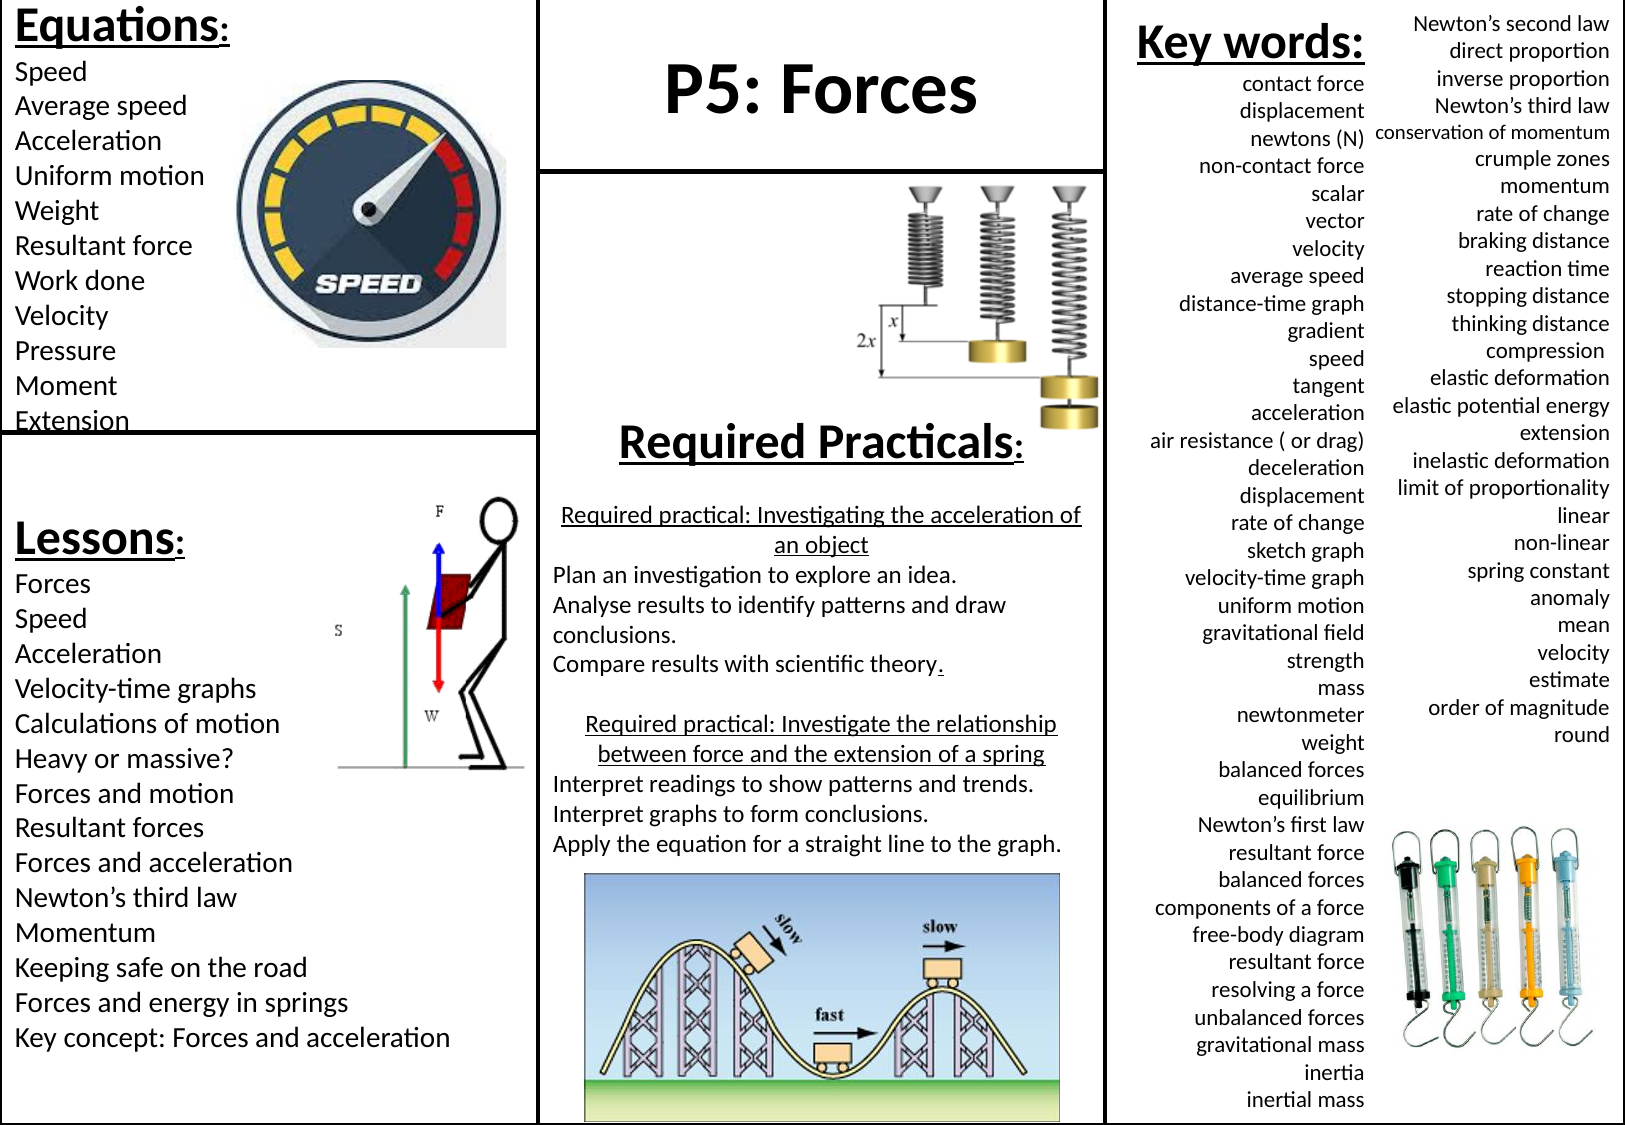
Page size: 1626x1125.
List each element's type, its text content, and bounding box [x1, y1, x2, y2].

picture [327, 491, 525, 781]
picture [853, 180, 1106, 443]
picture [583, 873, 1060, 1122]
picture [1367, 820, 1615, 1068]
text_box Lessons: Forces Speed Acceleration Velocity-time graphs Calculations of motion Heavy or massive? Forces and motion Resultant forces Forces and acceleration Newton’s third law Momentum Keeping safe on the road Forces and energy in springs Key concept: Forces and acceleration [0, 435, 540, 1125]
text_box Required Practicals: Required practical: Investigating the acceleration of an object Plan an investigation to explore an idea. Analyse results to identify patterns and draw conclusions. Compare results with scientific theory. Required practical: Investigate the relationship between force and the extension of a spring Interpret readings to show patterns and trends. Interpret graphs to form conclusions. Apply the equation for a straight line to the graph. [540, 169, 1103, 1125]
text_box Key words: contact force displacement newtons (N) non-contact force scalar vector velocity average speed distance-time graph gradient speed tangent acceleration air resistance ( or drag) deceleration displacement rate of change sketch graph velocity-time graph uniform motion gravitational field strength mass newtonmeter weight balanced forces equilibrium Newton’s first law resultant force balanced forces components of a force free-body diagram resultant force resolving a force unbalanced forces gravitational mass inertia inertial mass Newton’s second law direct proportion inverse proportion Newton’s third law conservation of momentum crumple zones momentum rate of change braking distance reaction time stopping distance thinking distance compression elastic deformation elastic potential energy extension inelastic deformation limit of proportionality linear non-linear spring constant anomaly mean velocity estimate order of magnitude round [1103, 0, 1625, 1125]
picture [233, 80, 507, 348]
text_box Equations: Speed Average speed Acceleration Uniform motion Weight Resultant force Work done Velocity Pressure Moment Extension [0, 0, 540, 435]
title P5: Forces [540, 0, 1103, 169]
